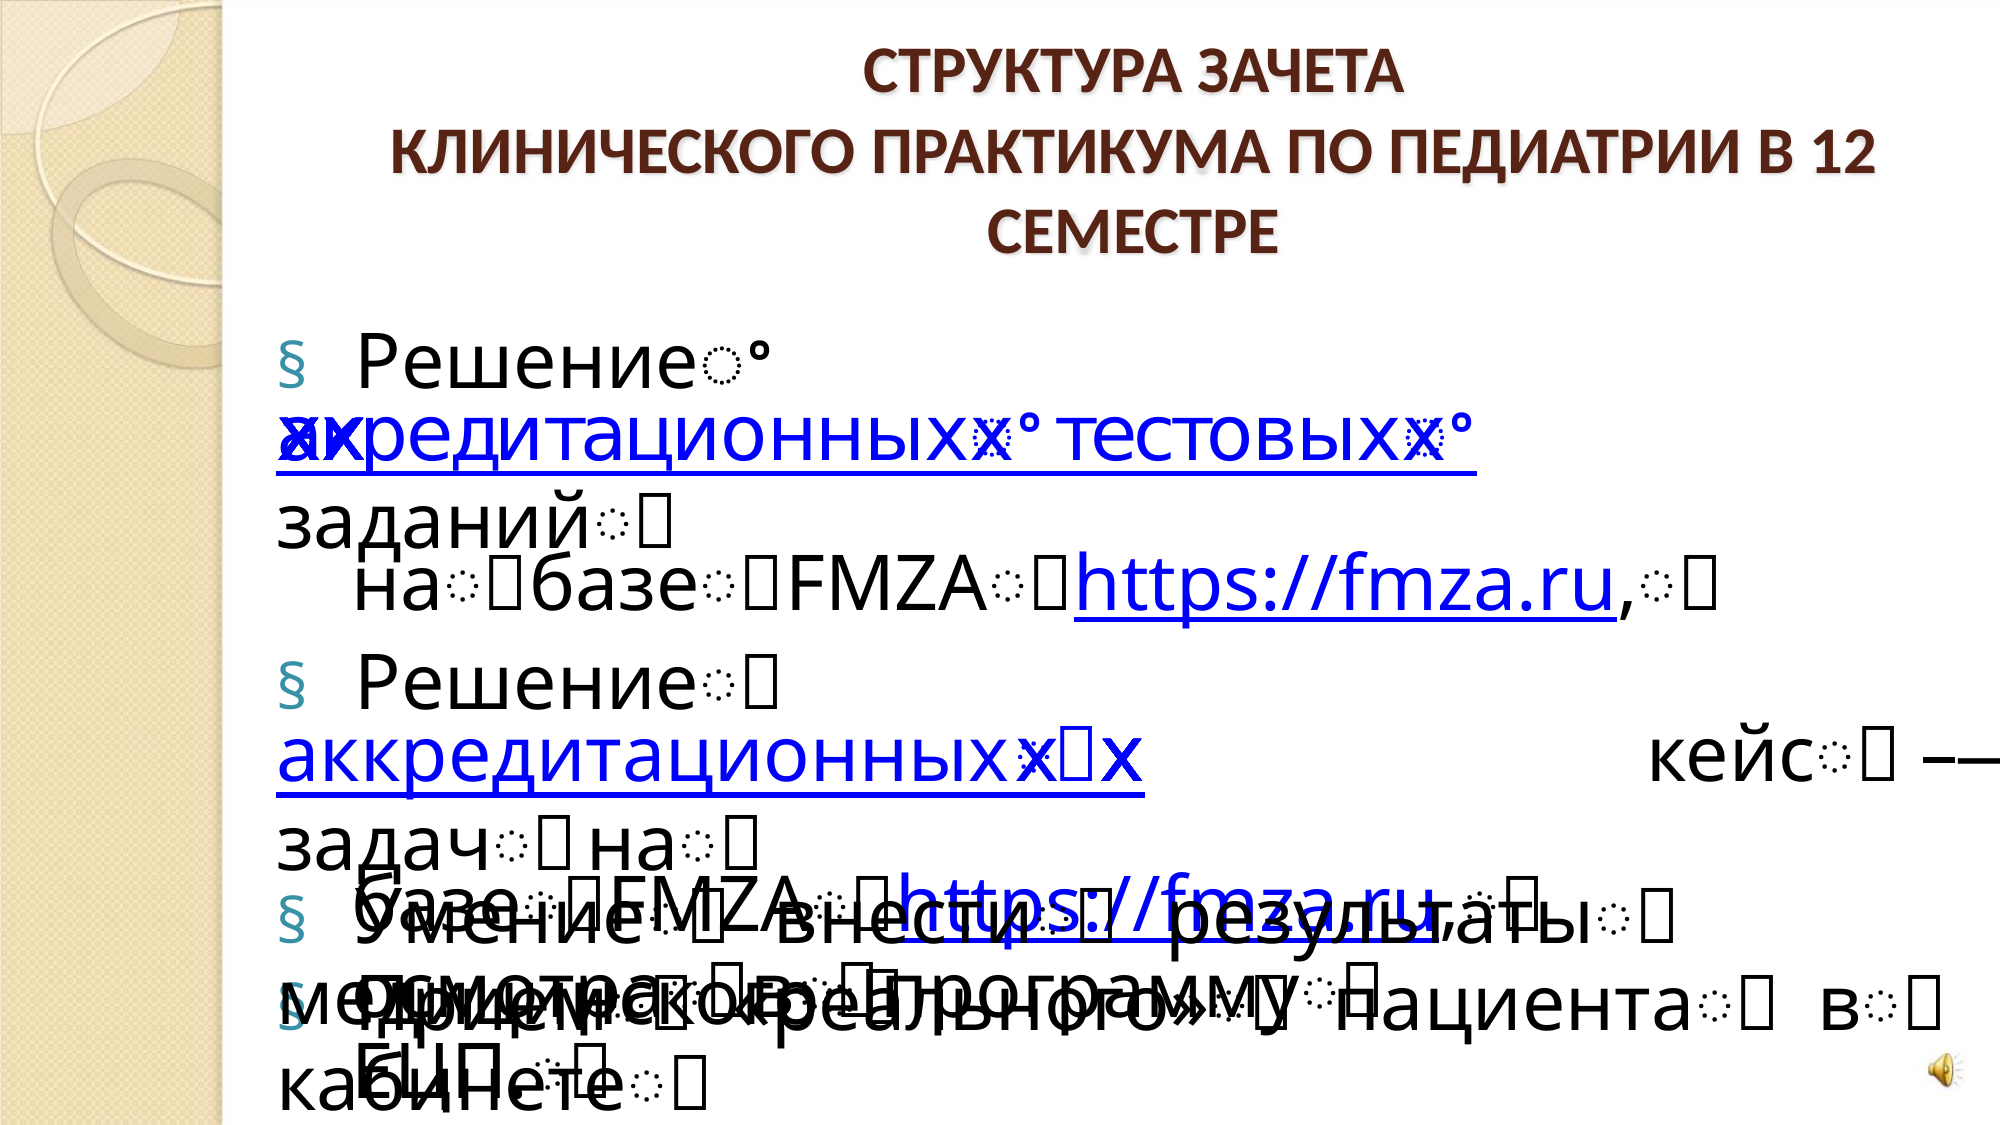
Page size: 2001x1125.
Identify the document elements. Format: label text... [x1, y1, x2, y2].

text_box осмотраꢀвꢀпрограммуꢀЕЦП.ꢀ [351, 952, 1402, 1114]
text_box § Решениеꢀакредитационныхꢀтестовыхꢀзаданийꢀ наꢀбазеꢀFMZAꢀhttps://fmza.ru,ꢀ § Решениеꢀаккредитационныхꢀкейсꢀ –ꢀ задачꢀнаꢀ базеꢀFMZAꢀhttps://fmza.ru,ꢀ § Приемꢀ «реального»ꢀ пациентаꢀ вꢀ кабинетеꢀ участковогоꢀврачаꢀвꢀд\пꢀГАУЗꢀ«ДГКБ»ꢀпоꢀчекꢀ– листу. [276, 1040, 2000, 1125]
text_box СТРУКТУРА ЗАЧЕТА КЛИНИЧЕСКОГО ПРАКТИКУМА ПО ПЕДИАТРИИ В 12 СЕМЕСТРЕ [390, 36, 2000, 267]
text_box [0, 0, 2000, 1125]
text_box § Решениеꢀакредитационныхꢀтестовыхꢀзаданийꢀ наꢀбазеꢀFMZAꢀhttps://fmza.ru,ꢀ § Решениеꢀаккредитационныхꢀкейсꢀ –ꢀ задачꢀнаꢀ базеꢀFMZAꢀhttps://fmza.ru,ꢀ § Приемꢀ «реального»ꢀ пациентаꢀ вꢀ кабинетеꢀ участковогоꢀврачаꢀвꢀд\пꢀГАУЗꢀ«ДГКБ»ꢀпоꢀчекꢀ– листу. [276, 323, 2000, 878]
text_box § Умениеꢀ внестиꢀ результатыꢀ медицинскогоꢀ [276, 878, 2000, 1040]
